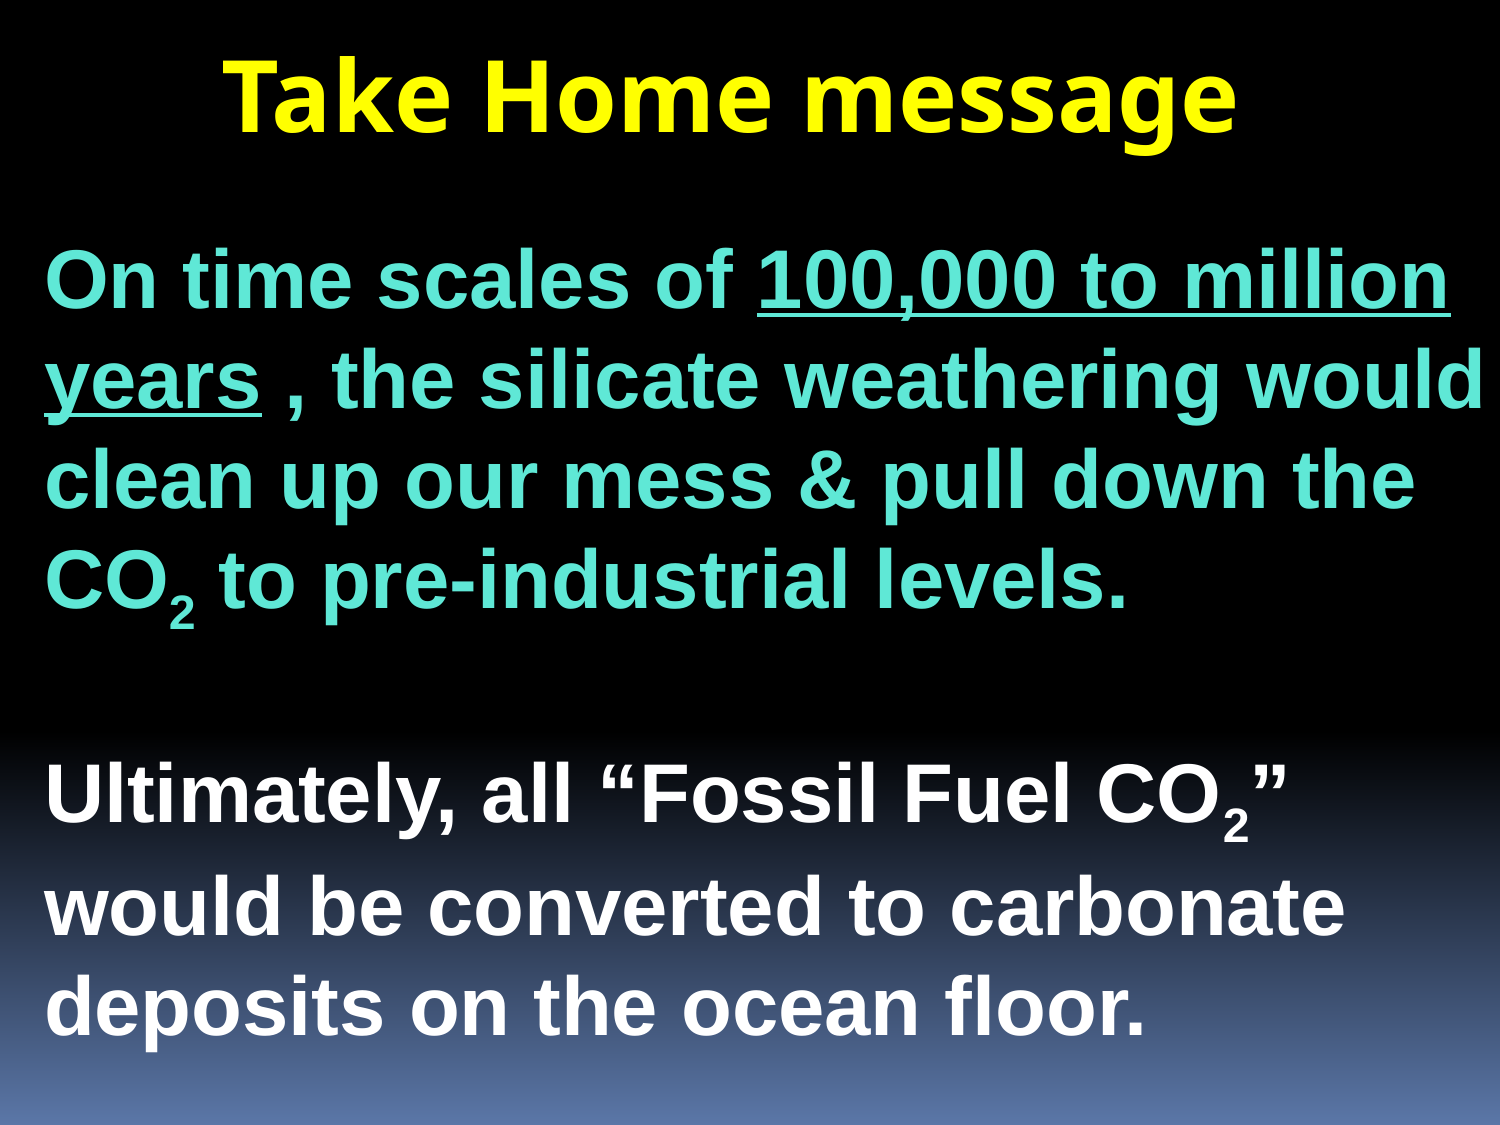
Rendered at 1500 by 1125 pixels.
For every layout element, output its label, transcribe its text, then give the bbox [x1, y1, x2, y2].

text_box On time scales of 100,000 to million years , the silicate weathering would clean up our mess & pull down the CO2 to pre-industrial levels. Ultimately, all “Fossil Fuel CO2” would be converted to carbonate deposits on the ocean floor. [29, 172, 1500, 1060]
text_box Take Home message [99, 24, 1363, 160]
